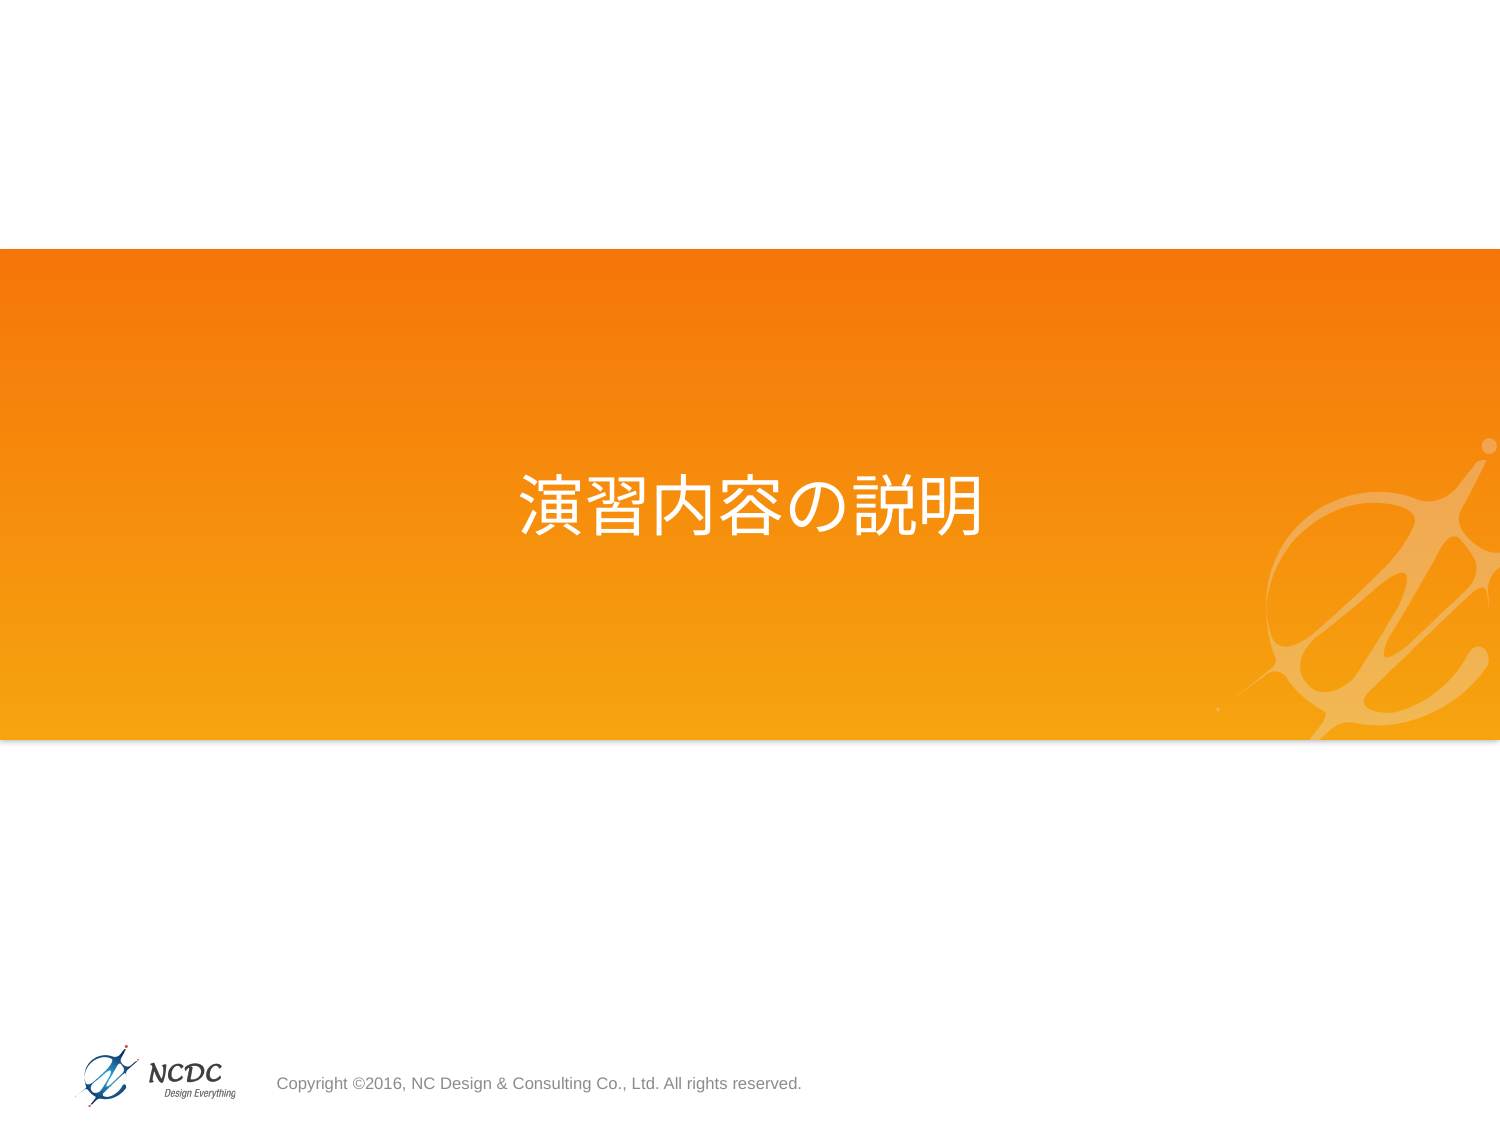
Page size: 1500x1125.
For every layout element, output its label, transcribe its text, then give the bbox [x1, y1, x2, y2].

title 演習内容の説明 [75, 338, 1428, 670]
